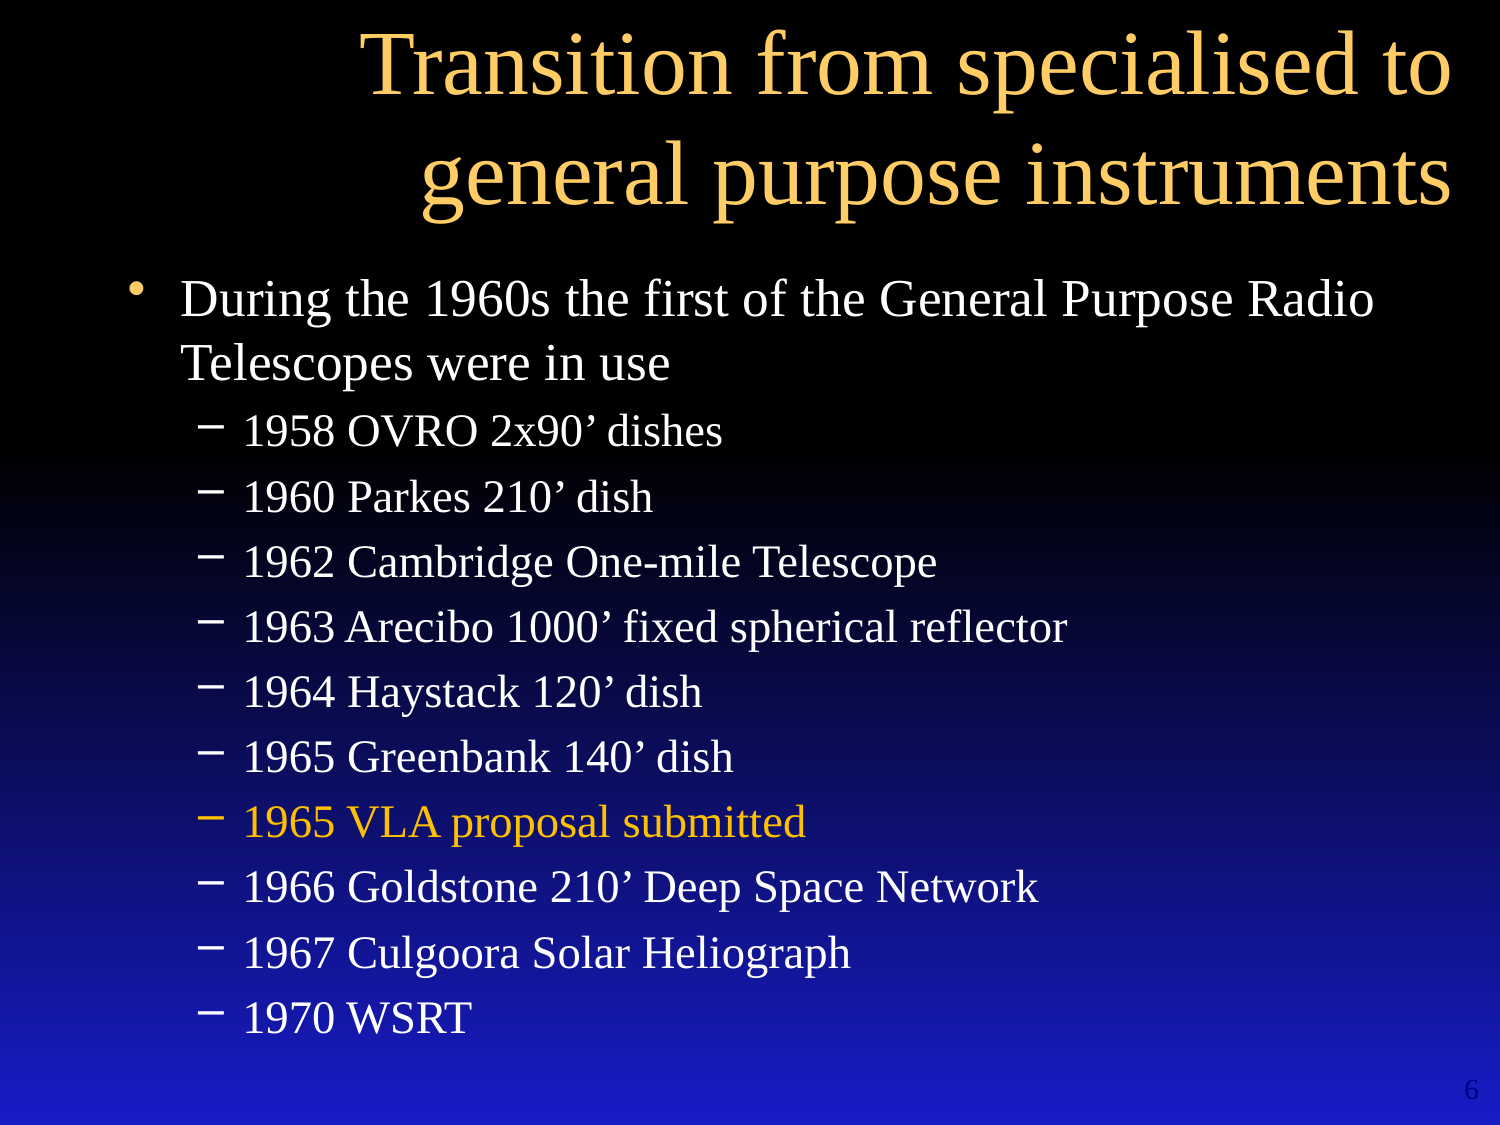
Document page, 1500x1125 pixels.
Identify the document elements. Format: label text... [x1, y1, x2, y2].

title Transition from specialised to general purpose instruments [195, 18, 1471, 207]
slide_number 6 [1181, 1049, 1495, 1125]
list During the 1960s the first of the General Purpose Radio Telescopes were in use 1958 OVRO 2x90’ dishes 1960 Parkes 210’ dish 1962 Cambridge One-mile Telescope 1963 Arecibo 1000’ fixed spherical reflector 1964 Haystack 120’ dish 1965 Greenbank 140’ dish 1965 VLA proposal submitted 1966 Goldstone 210’ Deep Space Network 1967 Culgoora Solar Heliograph 1970 WSRT [112, 255, 1436, 1051]
